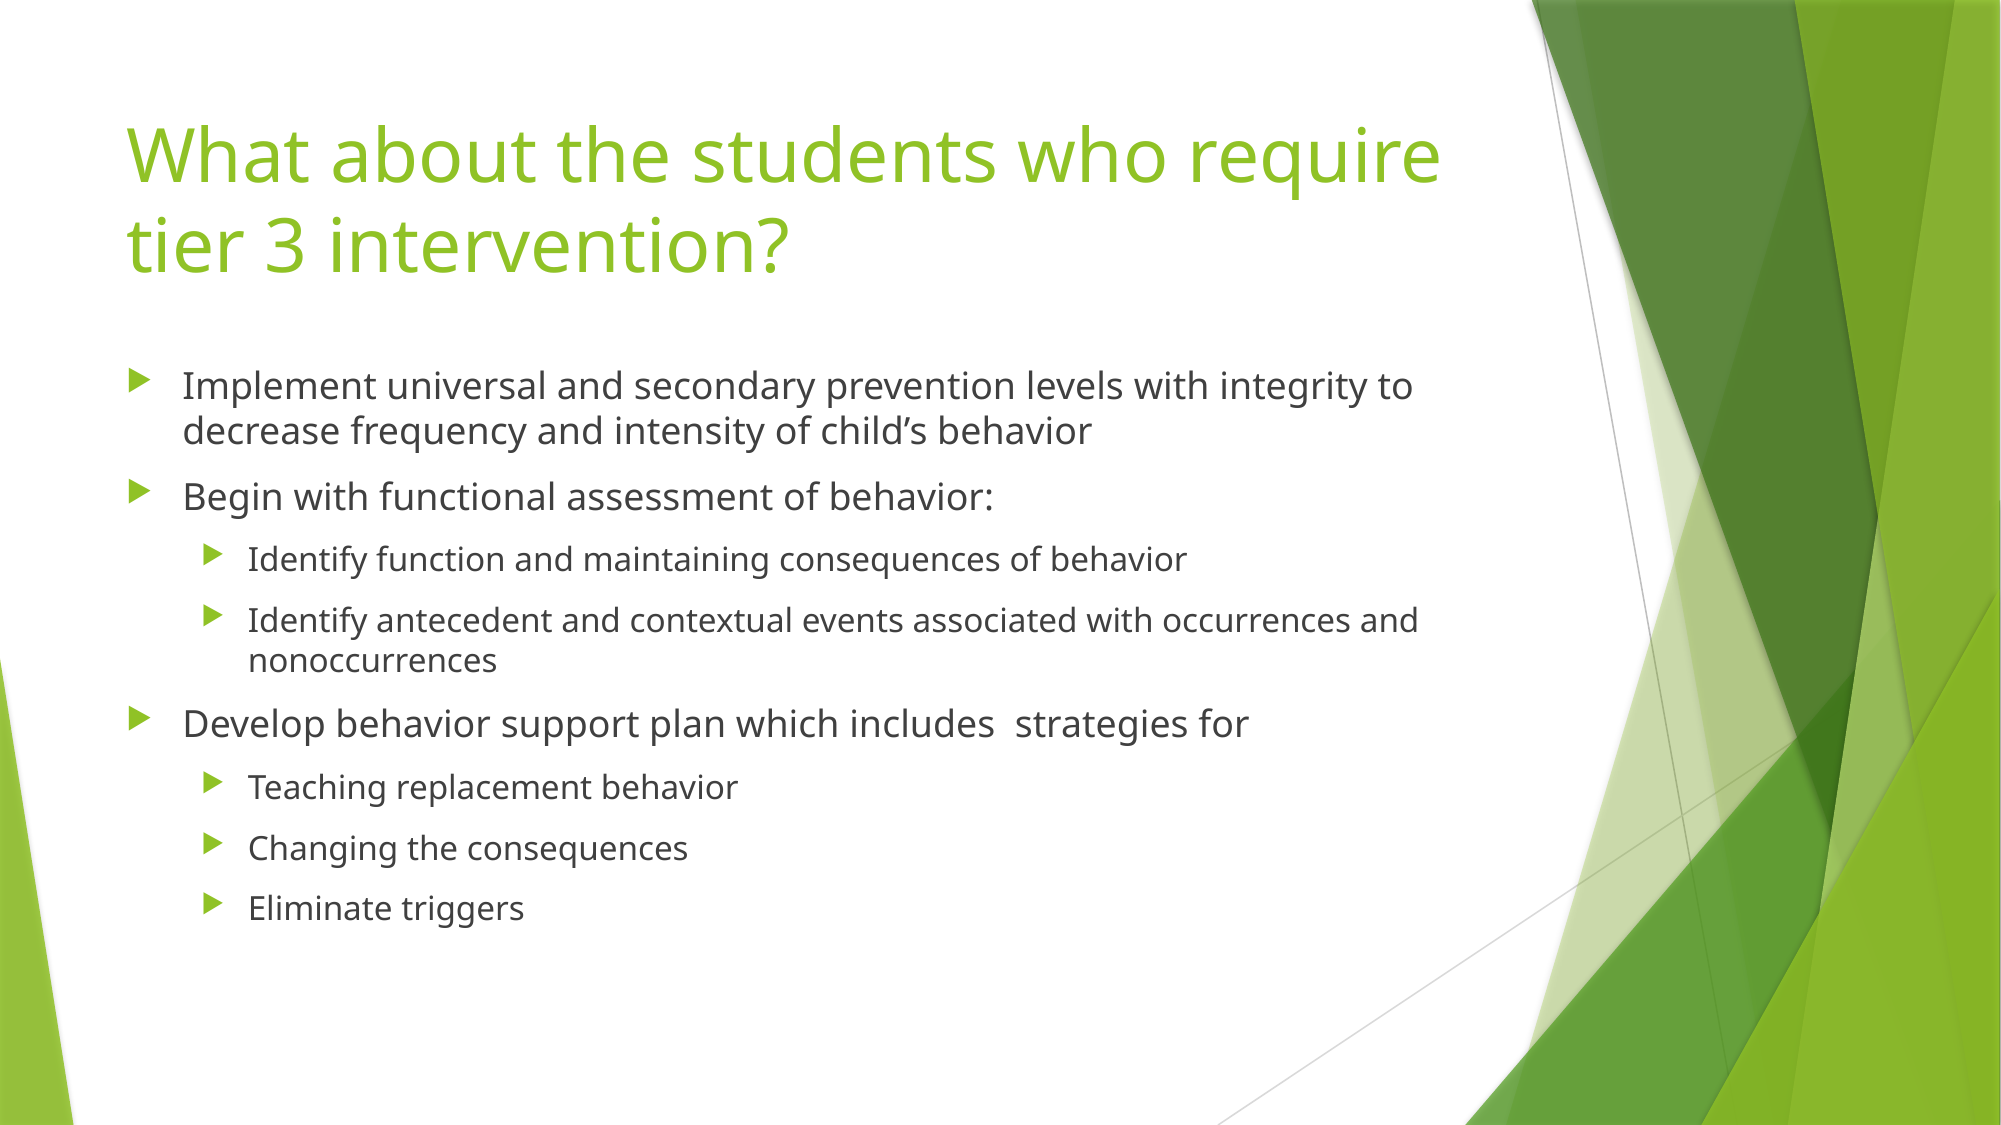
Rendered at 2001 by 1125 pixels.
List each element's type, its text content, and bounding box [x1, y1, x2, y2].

title What about the students who require tier 3 intervention? [111, 99, 1522, 317]
list Implement universal and secondary prevention levels with integrity to decrease frequency and intensity of child’s behavior Begin with functional assessment of behavior: Identify function and maintaining consequences of behavior Identify antecedent and contextual events associated with occurrences and nonoccurrences Develop behavior support plan which includes strategies for Teaching replacement behavior Changing the consequences Eliminate triggers [111, 354, 1522, 992]
